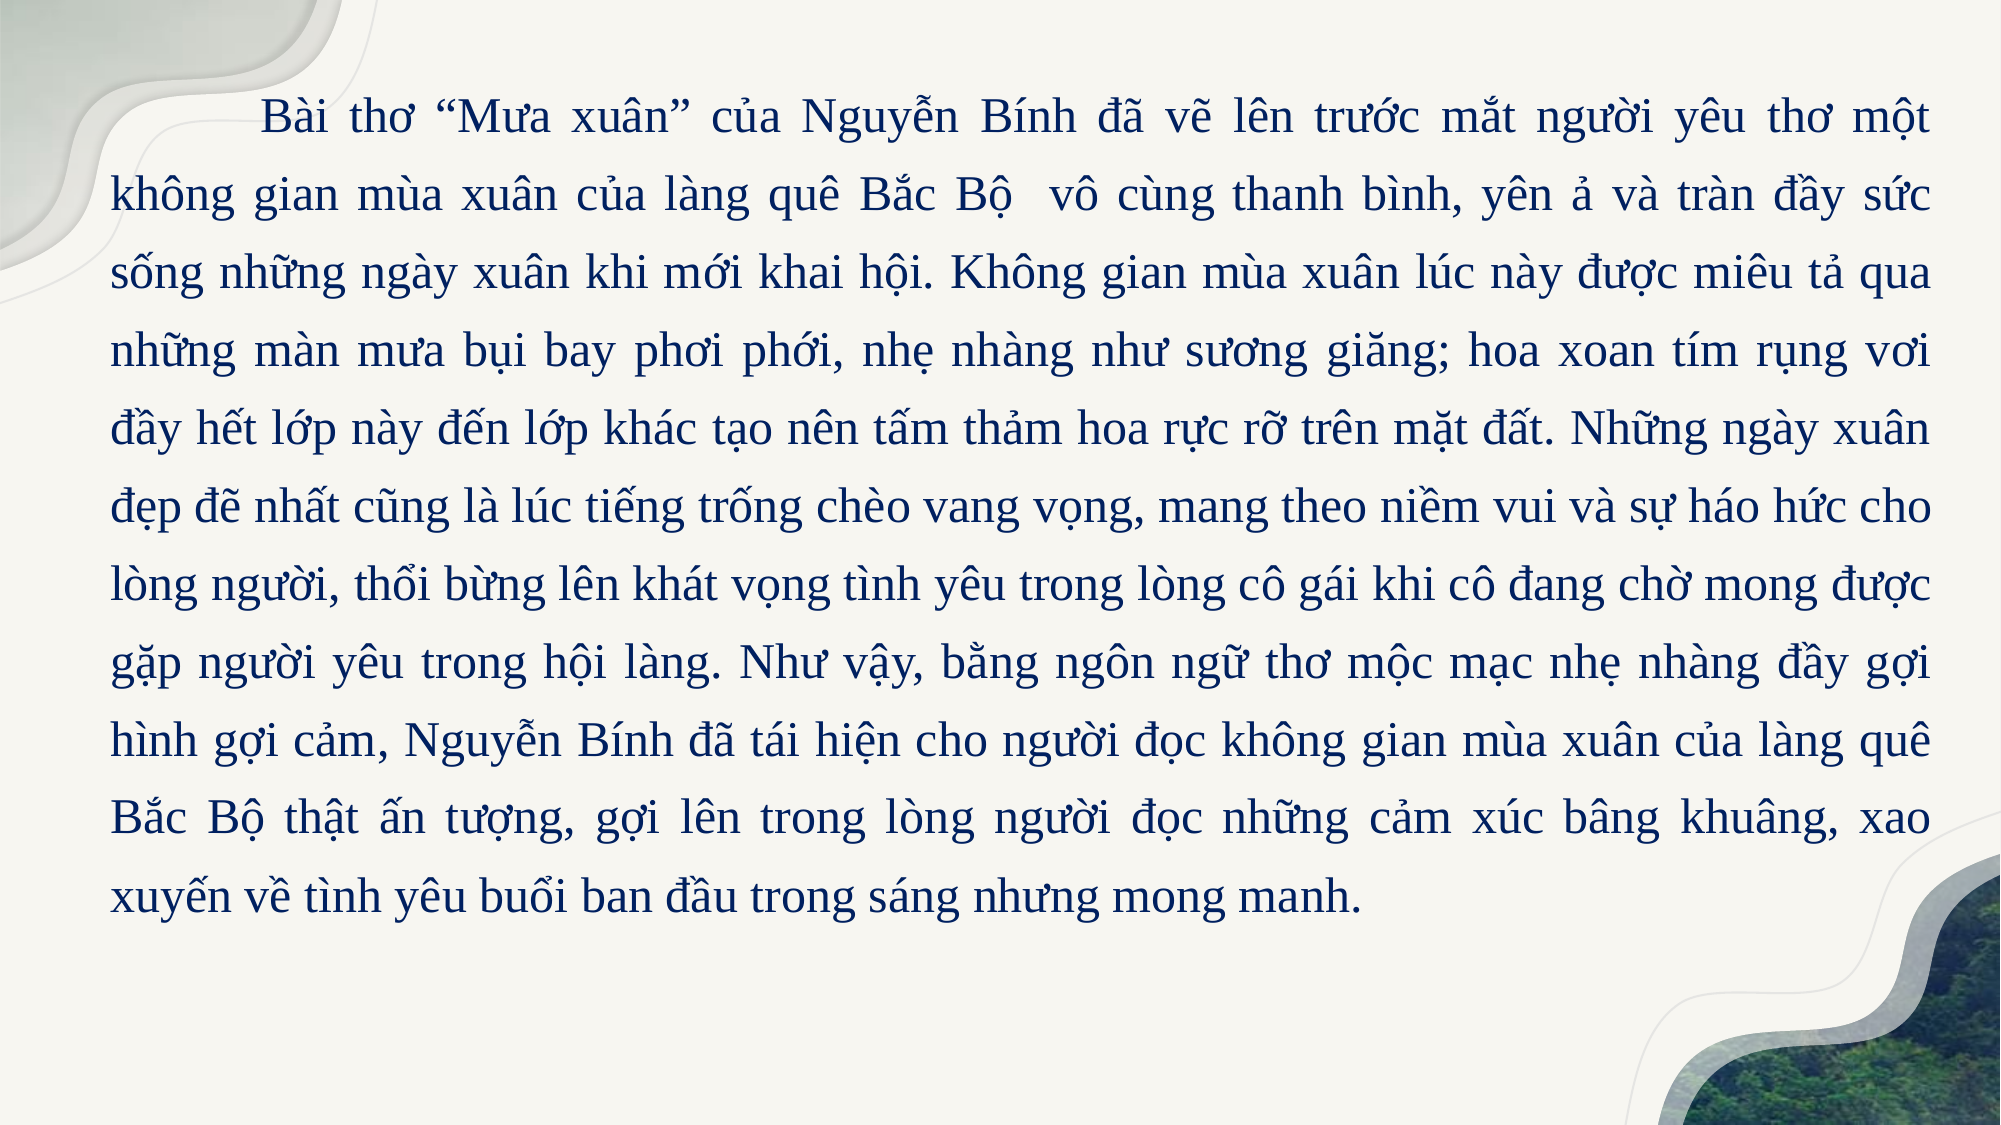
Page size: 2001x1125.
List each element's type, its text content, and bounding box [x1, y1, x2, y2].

picture [1, 0, 316, 249]
picture [1684, 876, 2000, 1125]
text_box Bài thơ “Mưa xuân” của Nguyễn Bính đã vẽ lên trước mắt người yêu thơ một không gian mùa xuân của làng quê Bắc Bộ vô cùng thanh bình, yên ả và tràn đầy sức sống những ngày xuân khi mới khai hội. Không gian mùa xuân lúc này được miêu tả qua những màn mưa bụi bay phơi phới, nhẹ nhàng như sương giăng; hoa xoan tím rụng vơi đầy hết lớp này đến lớp khác tạo nên tấm thảm hoa rực rỡ trên mặt đất. Những ngày xuân đẹp đẽ nhất cũng là lúc tiếng trống chèo vang vọng, mang theo niềm vui và sự háo hức cho lòng người, thổi bừng lên khát vọng tình yêu trong lòng cô gái khi cô đang chờ mong được gặp người yêu trong hội làng. Như vậy, bằng ngôn ngữ thơ mộc mạc nhẹ nhàng đầy gợi hình gợi cảm, Nguyễn Bính đã tái hiện cho người đọc không gian mùa xuân của làng quê Bắc Bộ thật ấn tượng, gợi lên trong lòng người đọc những cảm xúc bâng khuâng, xao xuyến về tình yêu buổi ban đầu trong sáng nhưng mong manh. [95, 57, 1948, 930]
